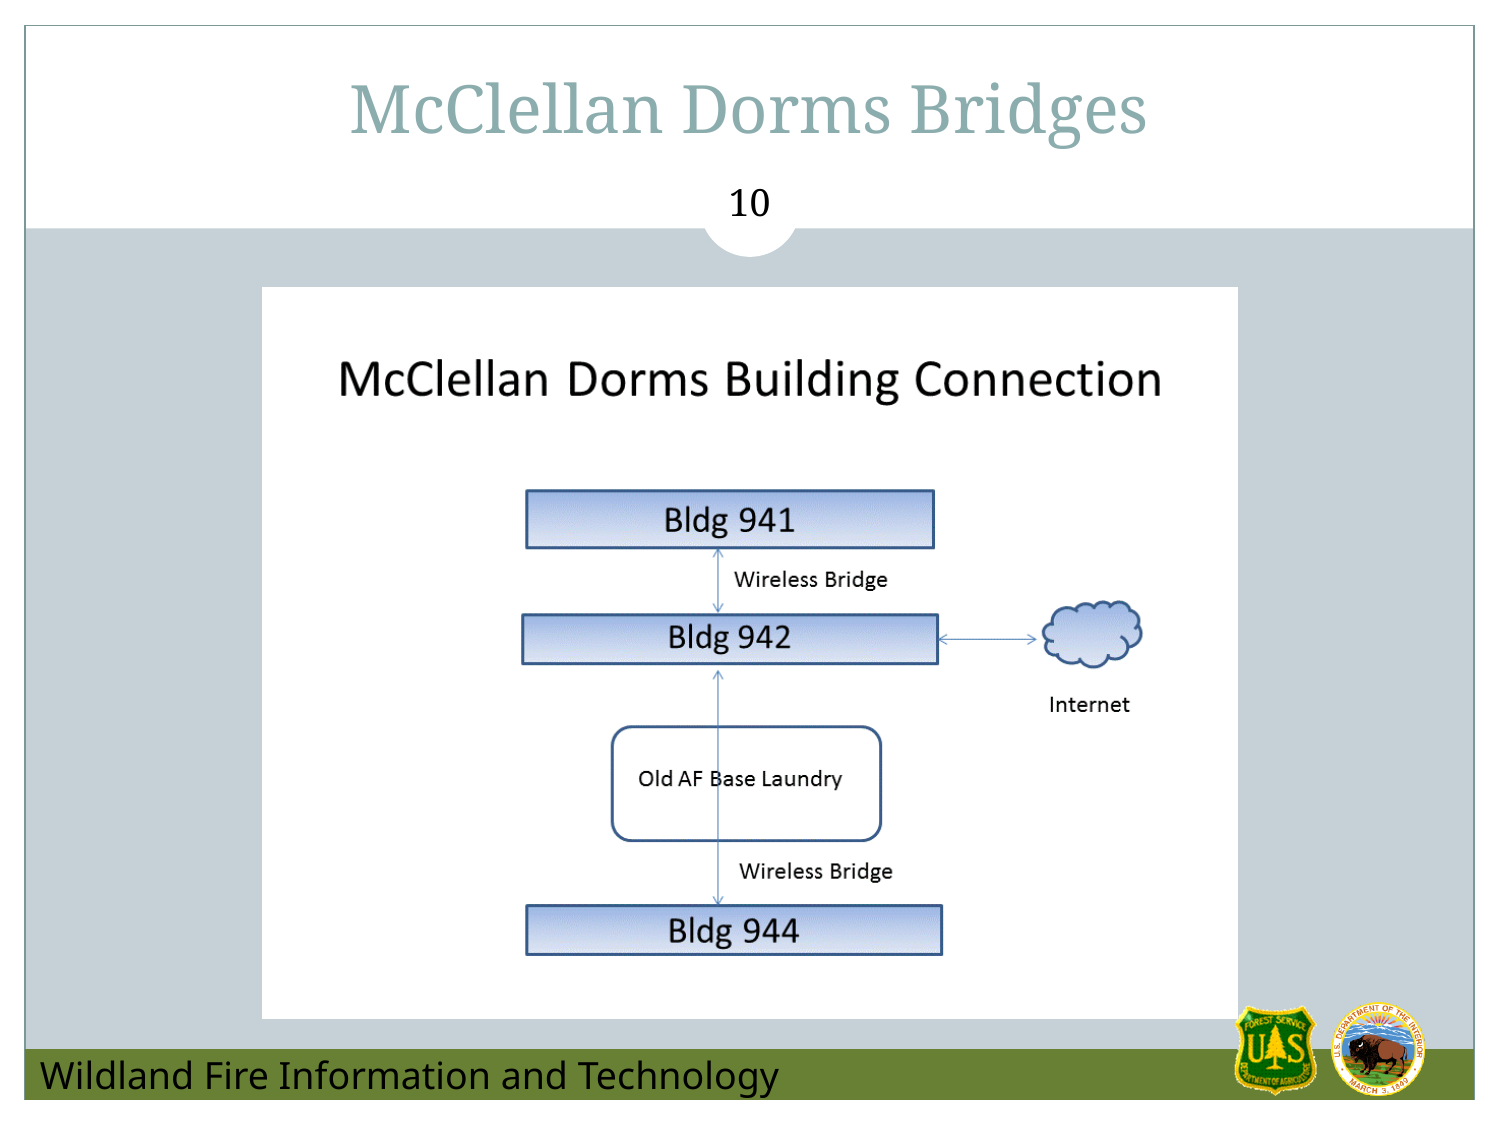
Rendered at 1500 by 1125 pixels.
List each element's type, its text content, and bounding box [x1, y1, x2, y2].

title McClellan Dorms Bridges [49, 37, 1450, 162]
picture [1234, 1005, 1317, 1096]
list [262, 287, 1238, 1019]
picture [1331, 1002, 1425, 1096]
slide_number 10 [694, 168, 805, 241]
